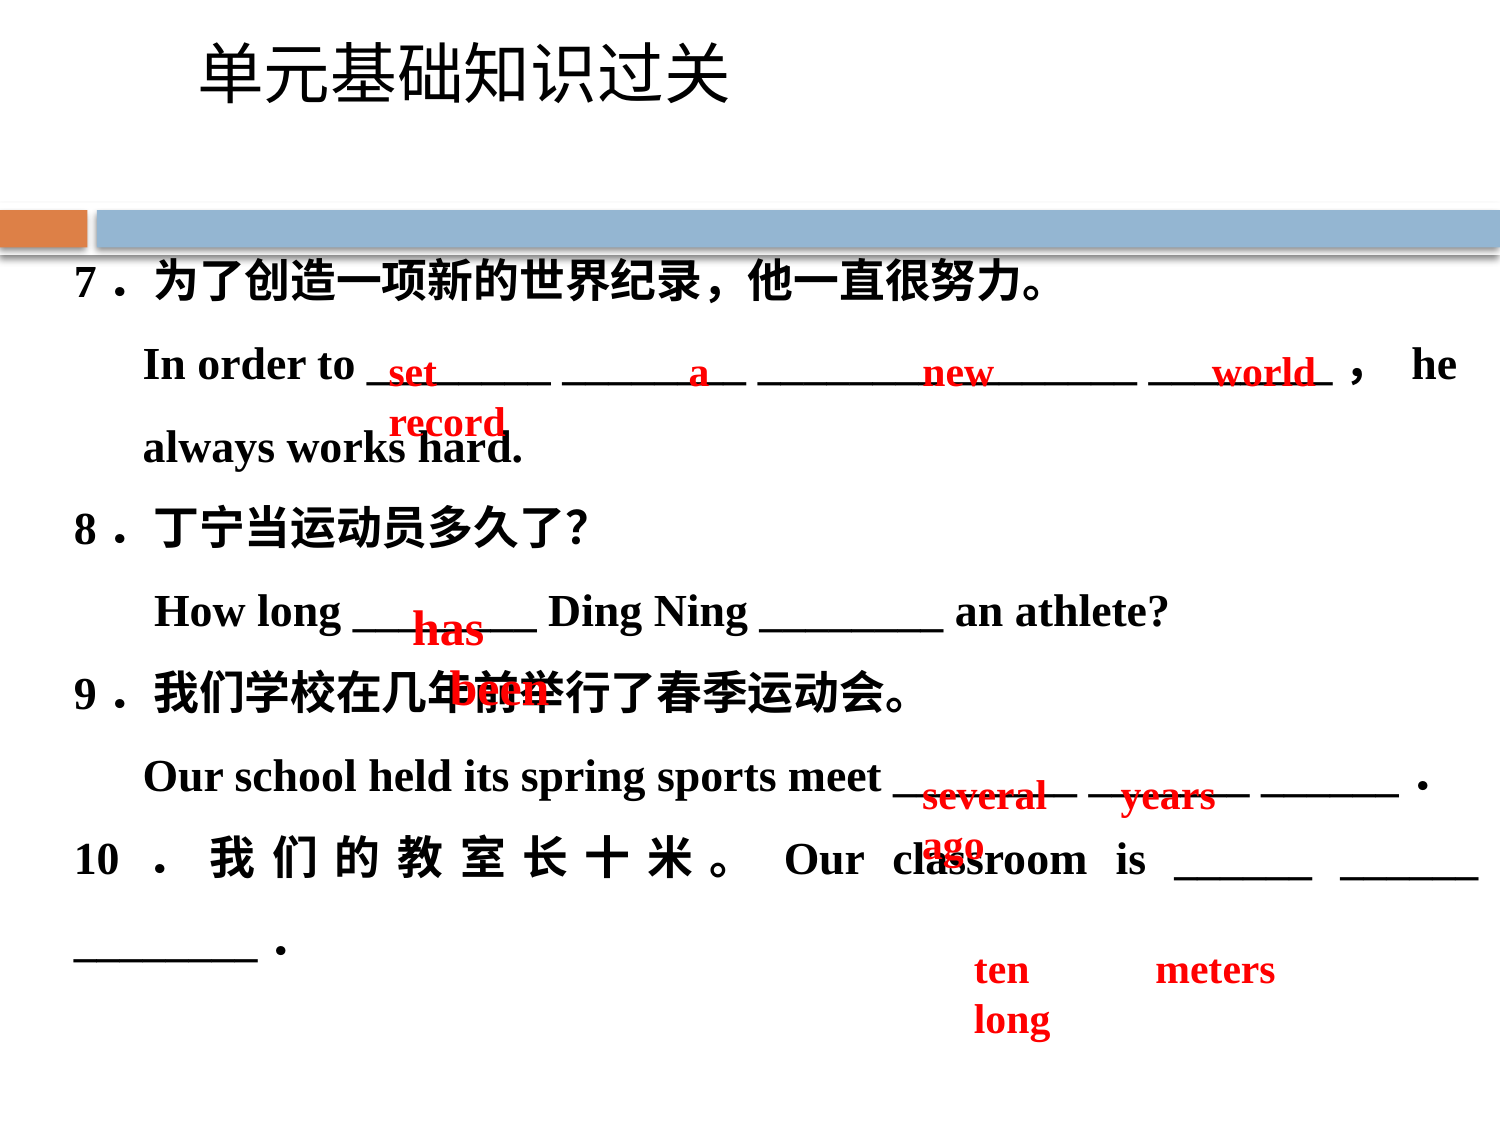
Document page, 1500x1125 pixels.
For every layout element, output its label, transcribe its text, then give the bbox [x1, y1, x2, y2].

text_box several years ago [907, 760, 1500, 876]
text_box 7．为了创造一项新的世界纪录，他一直很努力。 In order to ________ ________ ________ ________ ________， he always works hard. 8．丁宁当运动员多久了？ How long ________ Ding Ning ________ an athlete? 9．我们学校在几年前举行了春季运动会。 Our school held its spring sports meet ________ _______ ______． 10．我们的教室长十米。Our classroom is ______ ______ ________． [58, 216, 1494, 974]
text_box 单元基础知识过关 [182, 24, 919, 119]
text_box set a new world record [373, 337, 1500, 453]
text_box has been [397, 588, 919, 724]
text_box ten meters long [959, 934, 1480, 1050]
